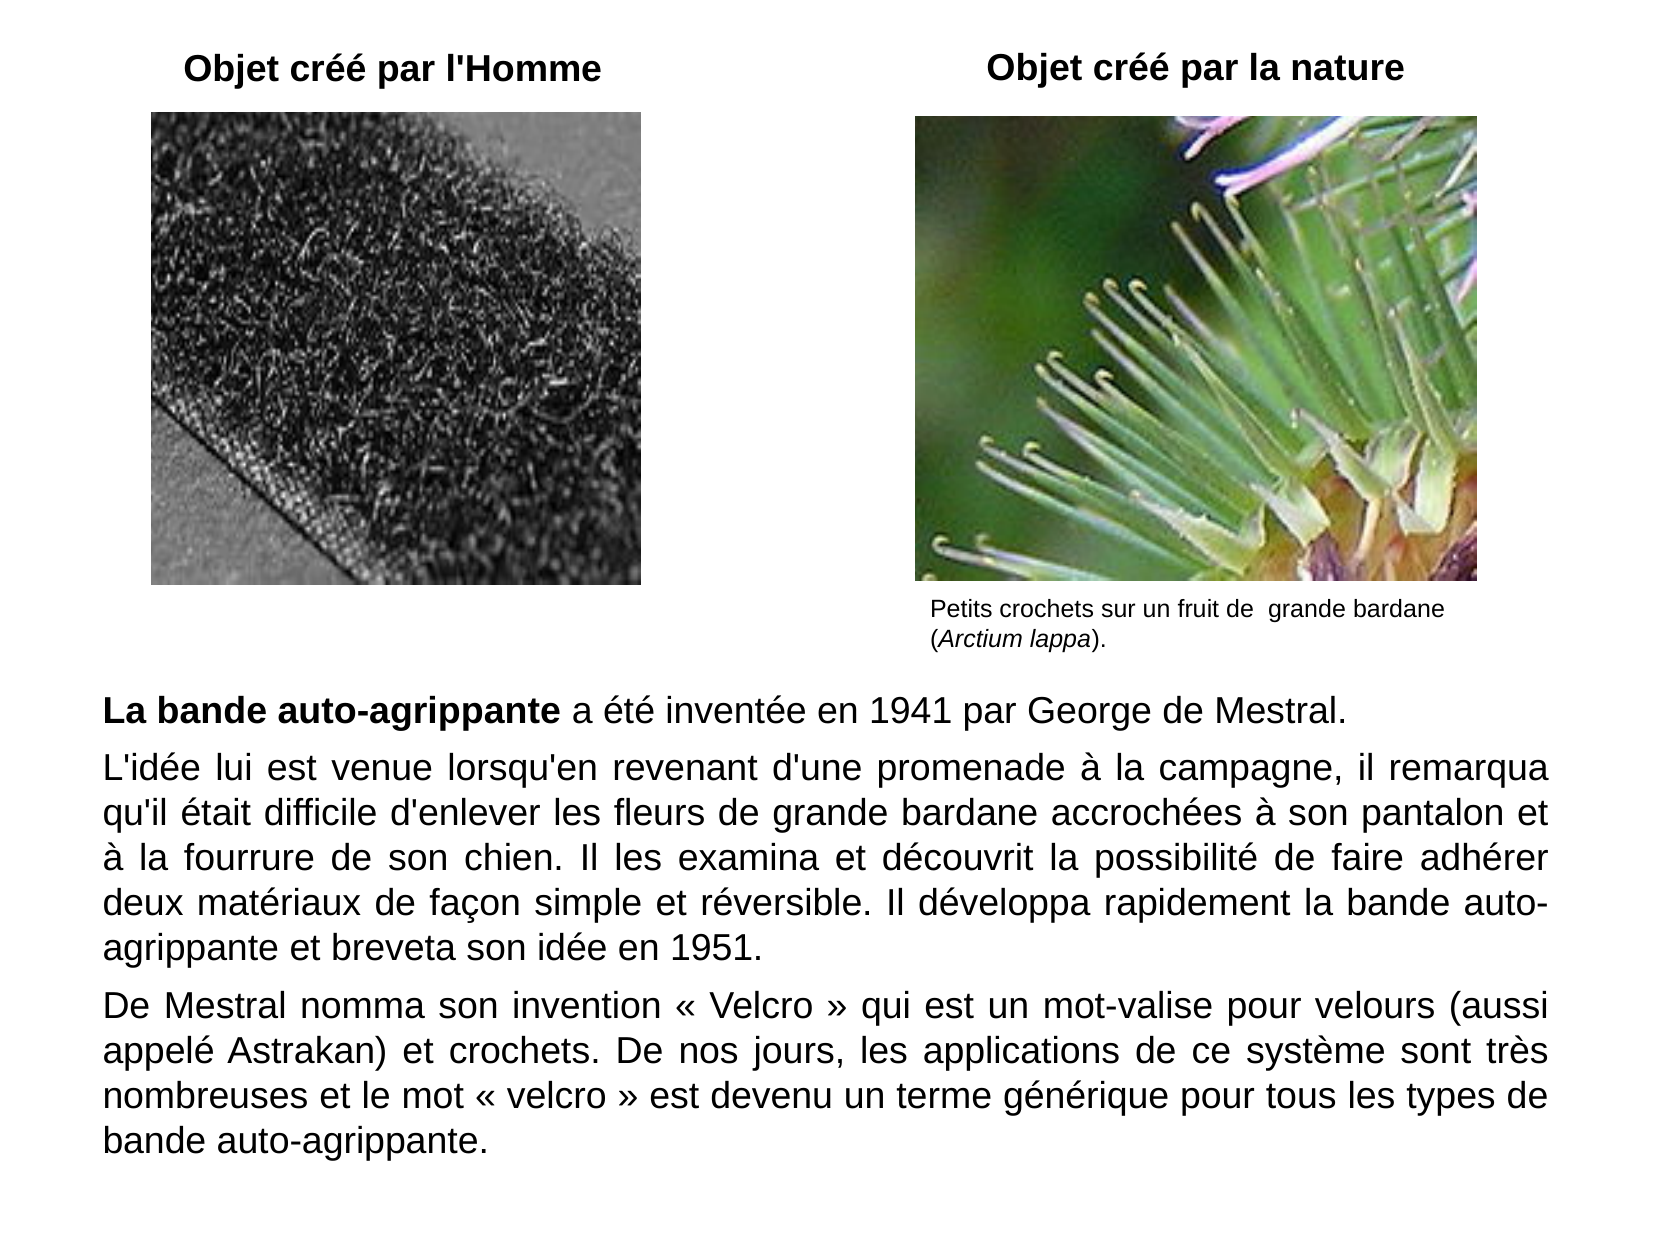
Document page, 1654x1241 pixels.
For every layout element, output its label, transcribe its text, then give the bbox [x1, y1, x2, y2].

picture [915, 116, 1477, 582]
picture [151, 111, 642, 585]
text_box La bande auto-agrippante a été inventée en 1941 par George de Mestral. L'idée lui est venue lorsqu'en revenant d'une promenade à la campagne, il remarqua qu'il était difficile d'enlever les fleurs de grande bardane accrochées à son pantalon et à la fourrure de son chien. Il les examina et découvrit la possibilité de faire adhérer deux matériaux de façon simple et réversible. Il développa rapidement la bande auto-agrippante et breveta son idée en 1951. De Mestral nomma son invention « Velcro » qui est un mot-valise pour velours (aussi appelé Astrakan) et crochets. De nos jours, les applications de ce système sont très nombreuses et le mot « velcro » est devenu un terme générique pour tous les types de bande auto-agrippante. [87, 678, 1564, 1173]
text_box Objet créé par l'Homme [168, 36, 624, 110]
text_box Petits crochets sur un fruit de grande bardane (Arctium lappa). [915, 587, 1477, 679]
text_box Objet créé par la nature [944, 35, 1447, 93]
